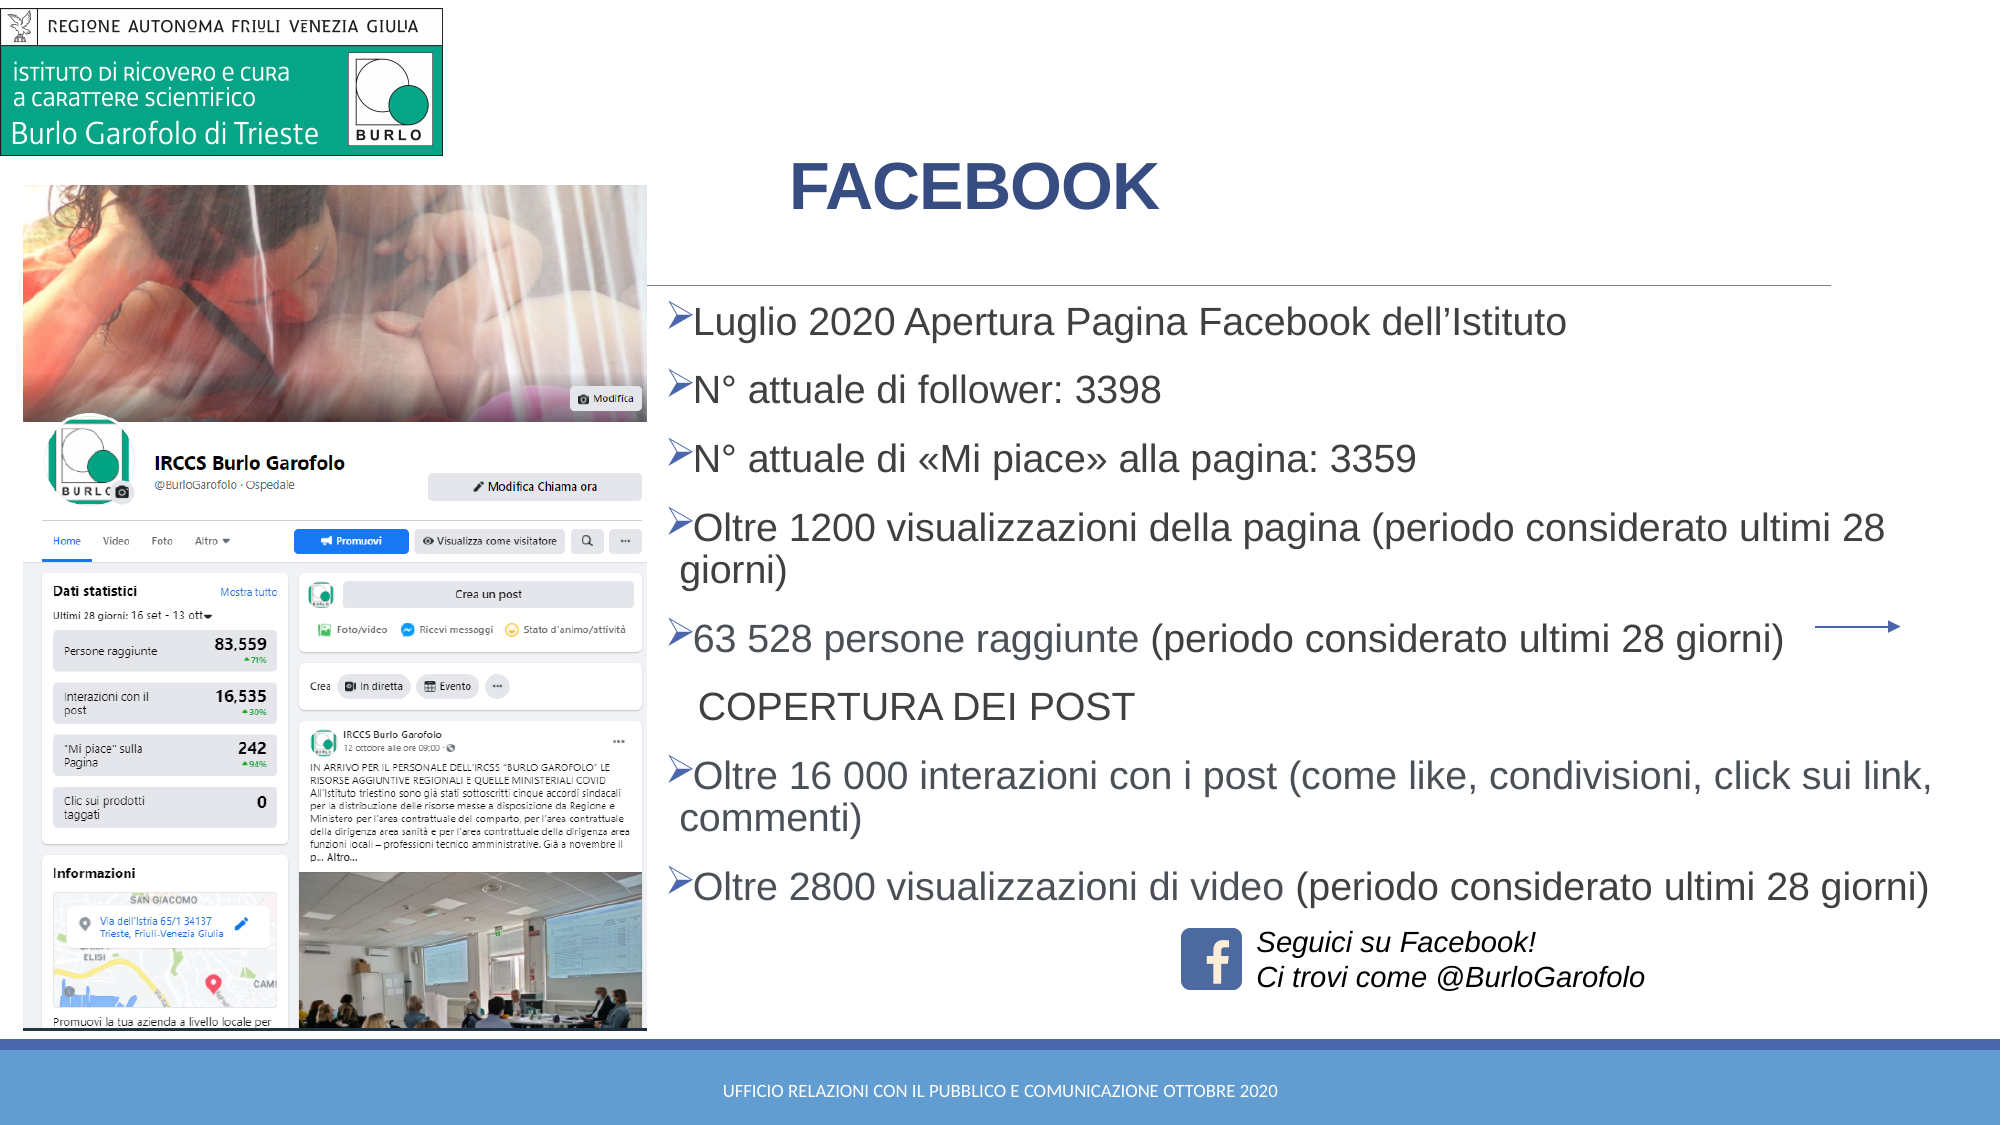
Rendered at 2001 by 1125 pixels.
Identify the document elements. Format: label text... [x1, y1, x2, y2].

text_box Seguici su Facebook! Ci trovi come @BurloGarofolo [1241, 916, 1845, 1001]
picture [1180, 928, 1243, 991]
title FACEBOOK [150, 127, 1800, 231]
list Luglio 2020 Apertura Pagina Facebook dell’Istituto N° attuale di follower: 3398 N° attuale di «Mi piace» alla pagina: 3359 Oltre 1200 visualizzazioni della pagina (periodo considerato ultimi 28 giorni) 63 528 persone raggiunte (periodo considerato ultimi 28 giorni) COPERTURA DEI POST Oltre 16 000 interazioni con i post (come like, condivisioni, click sui link, commenti) Oltre 2800 visualizzazioni di video (periodo considerato ultimi 28 giorni) [664, 293, 2000, 923]
picture [22, 184, 648, 1031]
footer Ufficio relazioni con il pubblico e Comunicazione ottobre 2020 [604, 1059, 1396, 1120]
picture [0, 7, 444, 157]
